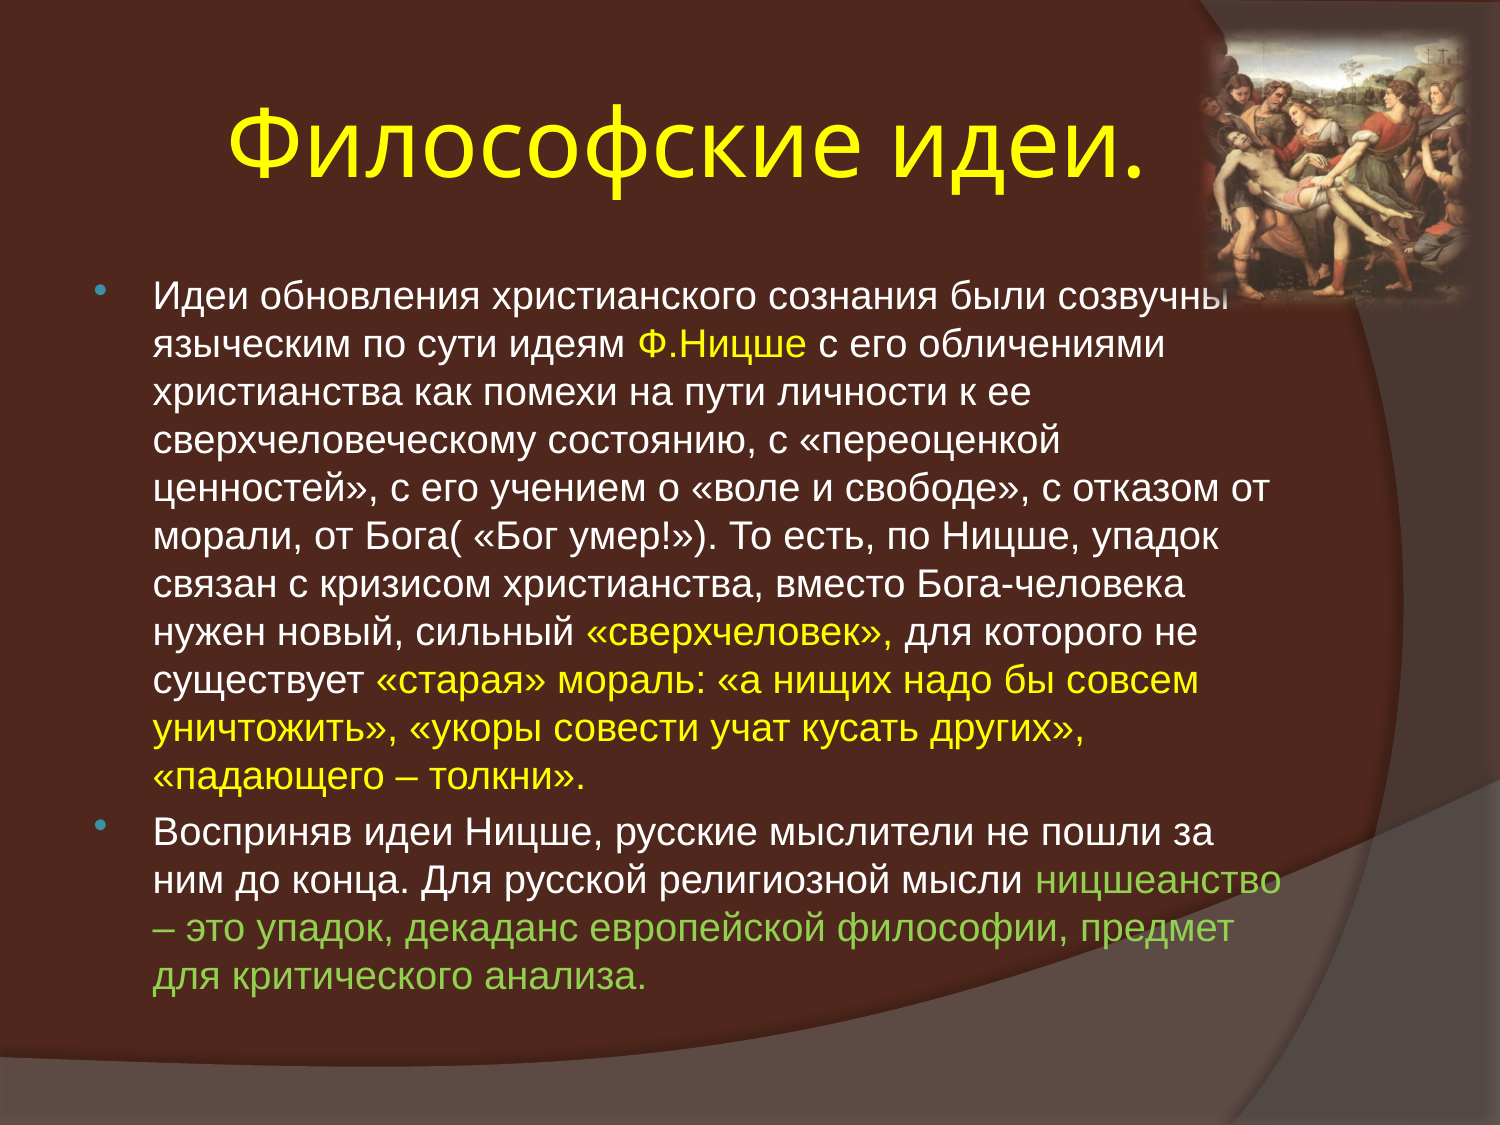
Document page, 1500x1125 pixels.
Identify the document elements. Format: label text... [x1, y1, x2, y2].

list Идеи обновления христианского сознания были созвучны языческим по сути идеям Ф.Ницше с его обличениями христианства как помехи на пути личности к ее сверхчеловеческому состоянию, с «переоценкой ценностей», с его учением о «воле и свободе», с отказом от морали, от Бога( «Бог умер!»). То есть, по Ницше, упадок связан с кризисом христианства, вместо Бога-человека нужен новый, сильный «сверхчеловек», для которого не существует «старая» мораль: «а нищих надо бы совсем уничтожить», «укоры совести учат кусать других», «падающего – толкни». Восприняв идеи Ницше, русские мыслители не пошли за ним до конца. Для русской религиозной мысли ницшеанство – это упадок, декаданс европейской философии, предмет для критического анализа. [75, 262, 1300, 1005]
title Философские идеи. [75, 45, 1184, 233]
picture [1193, 23, 1477, 317]
